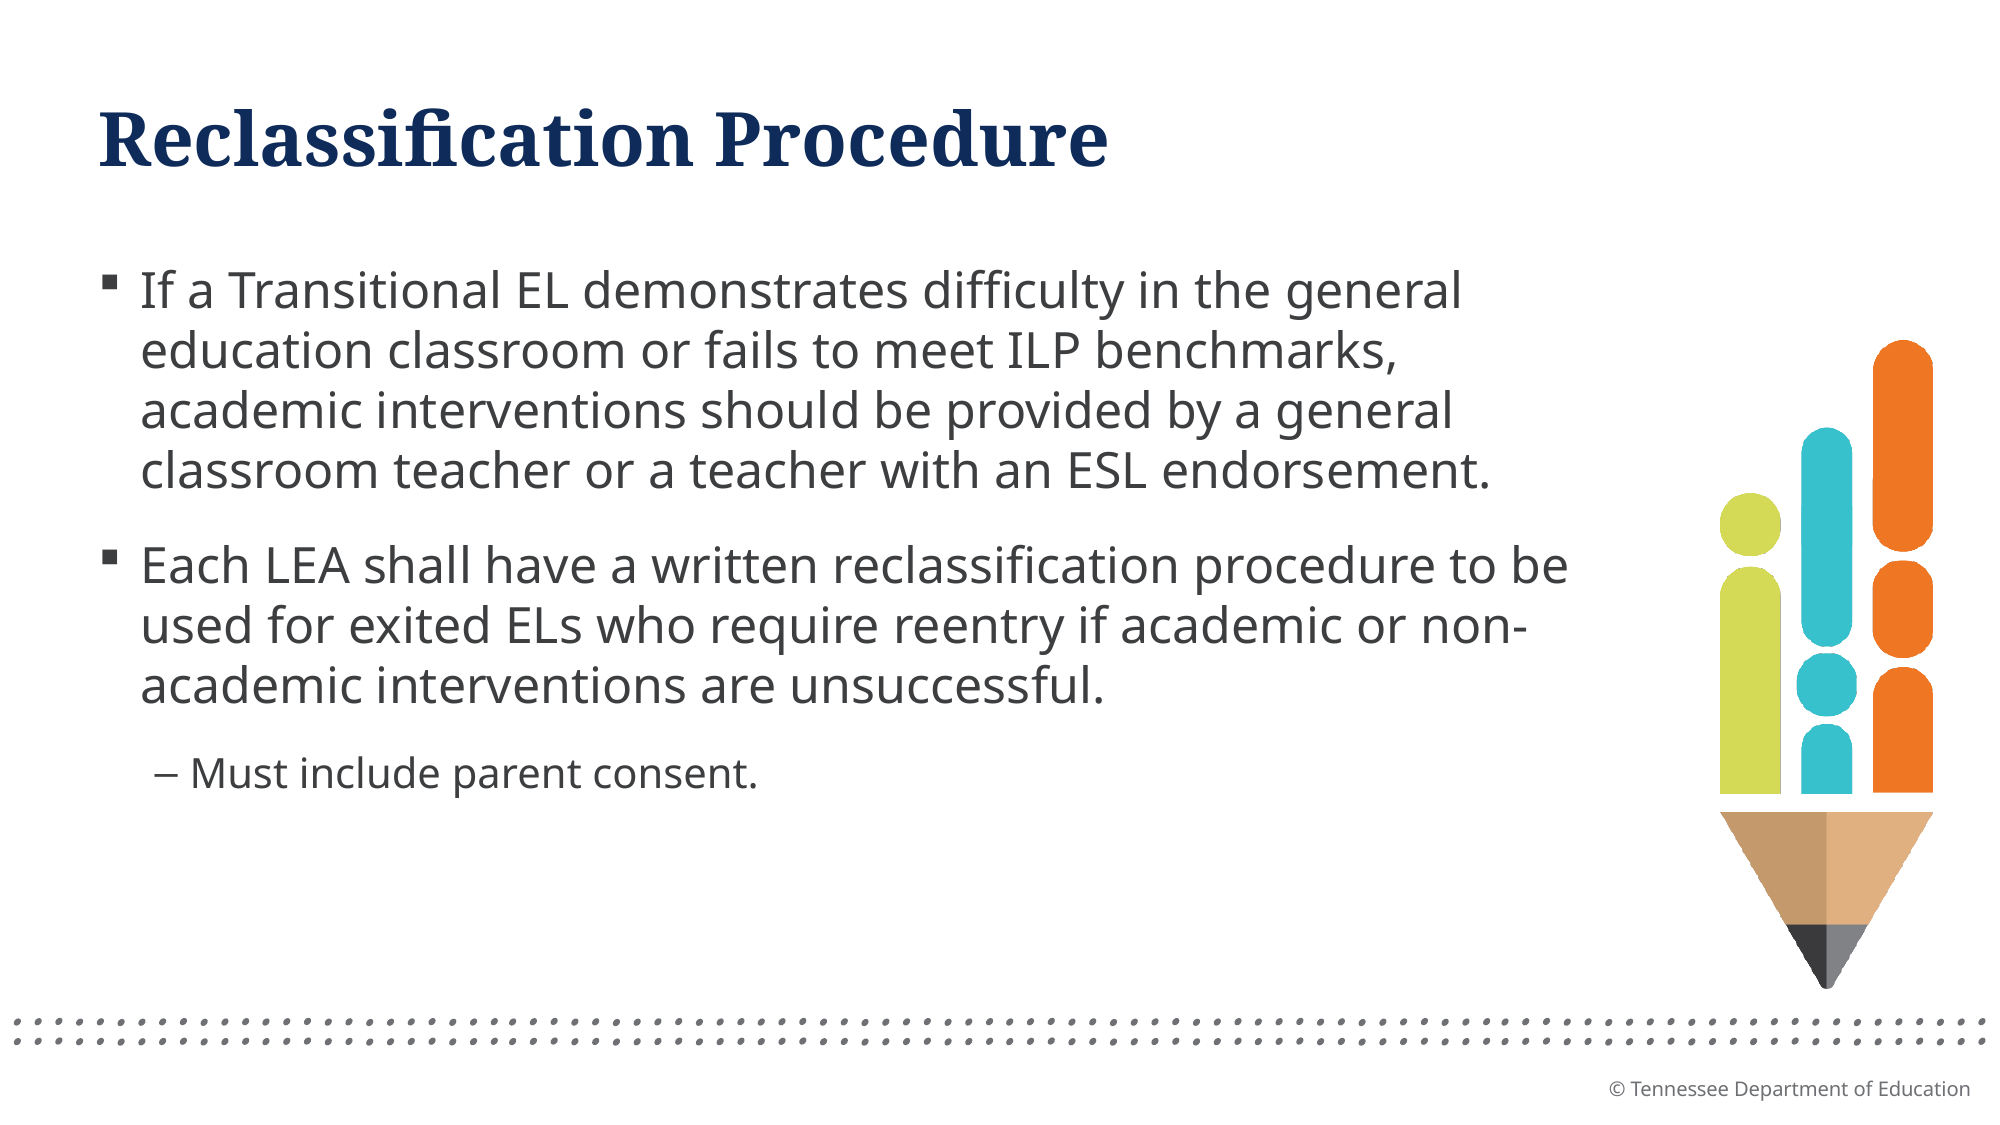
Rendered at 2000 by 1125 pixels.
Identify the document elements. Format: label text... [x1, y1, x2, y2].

title Reclassification Procedure [83, 37, 1922, 236]
list If a Transitional EL demonstrates difficulty in the general education classroom or fails to meet ILP benchmarks, academic interventions should be provided by a general classroom teacher or a teacher with an ESL endorsement. Each LEA shall have a written reclassification procedure to be used for exited ELs who require reentry if academic or non-academic interventions are unsuccessful. Must include parent consent. [83, 251, 1646, 959]
picture [1720, 340, 1933, 989]
